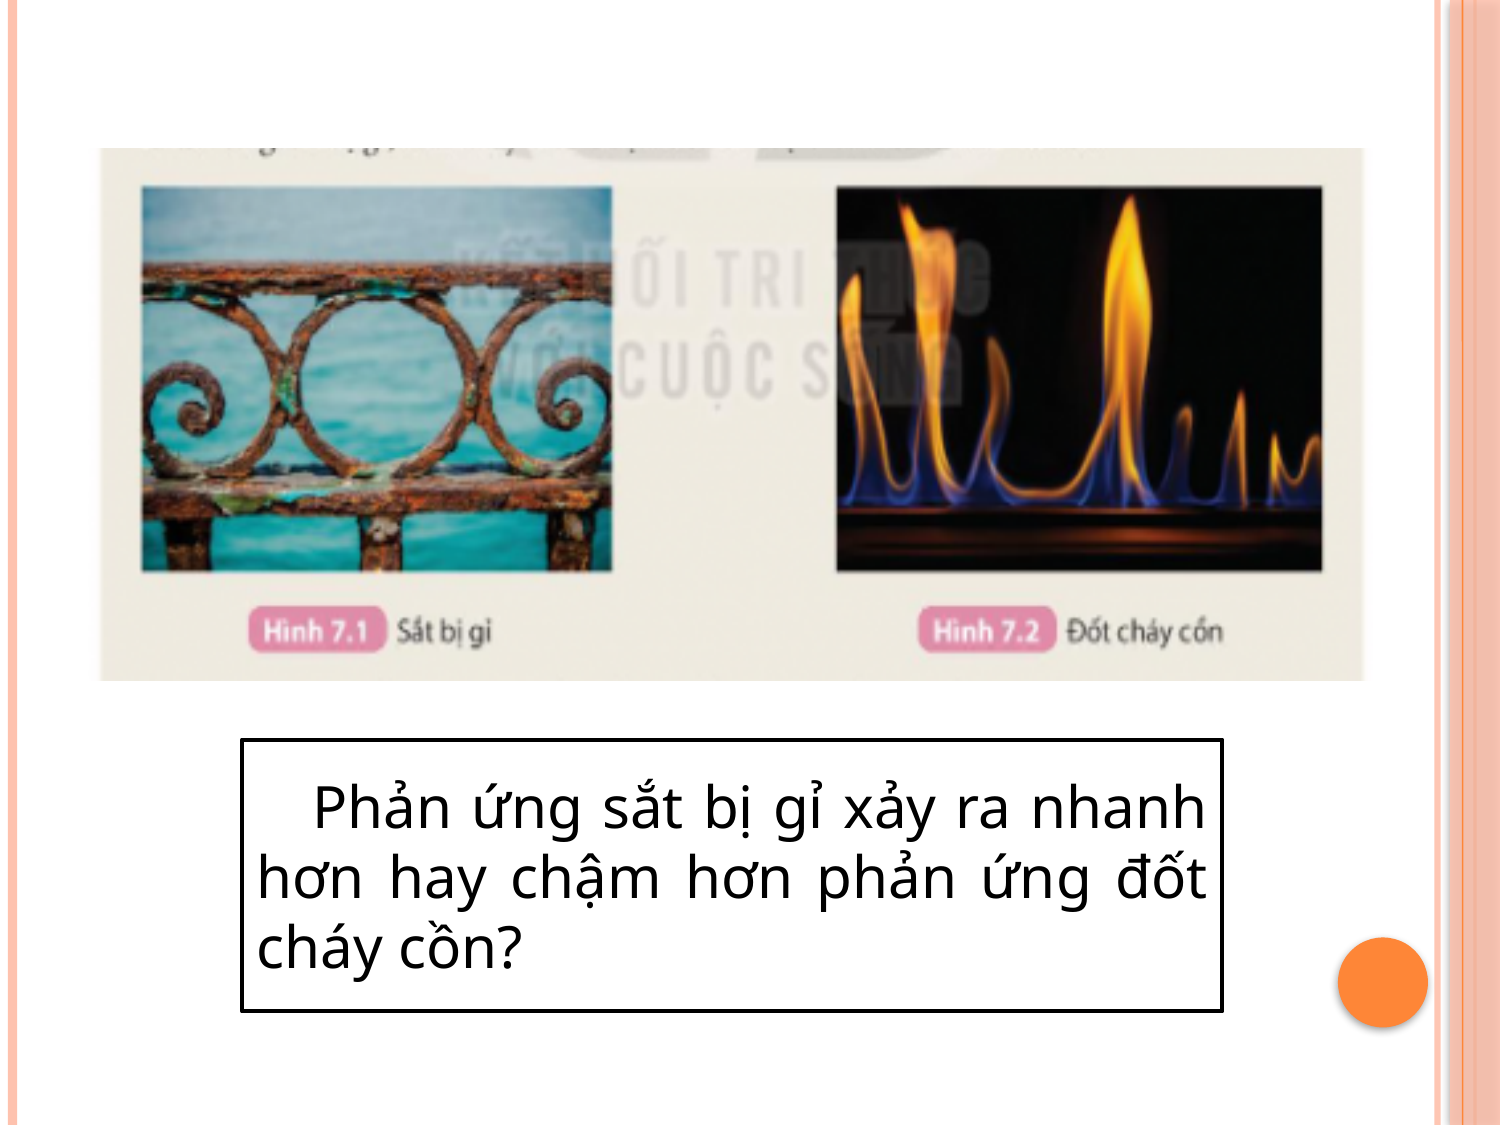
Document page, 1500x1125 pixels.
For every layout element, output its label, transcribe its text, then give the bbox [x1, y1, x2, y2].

text_box Phản ứng sắt bị gỉ xảy ra nhanh hơn hay chậm hơn phản ứng đốt cháy cồn? [240, 738, 1224, 1013]
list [87, 148, 1374, 682]
